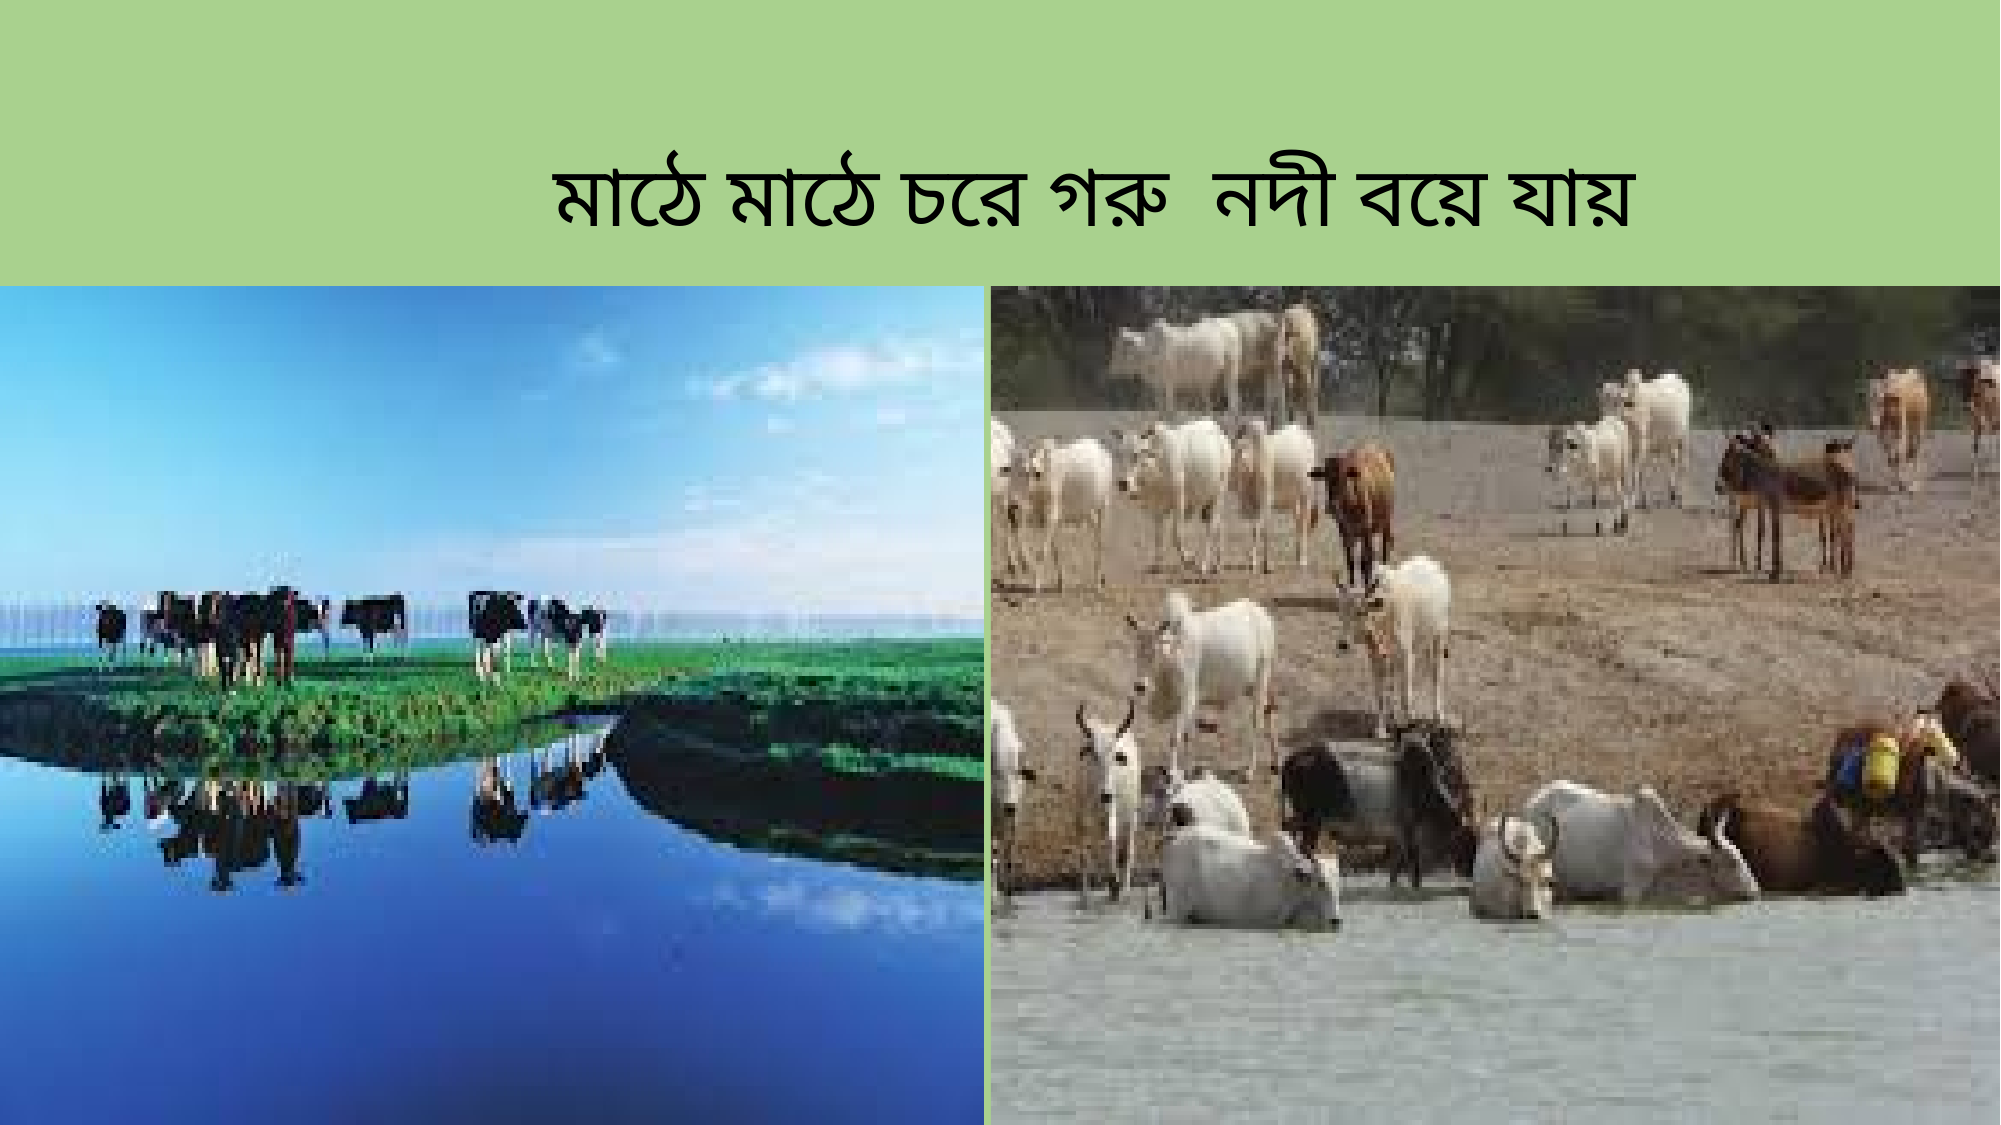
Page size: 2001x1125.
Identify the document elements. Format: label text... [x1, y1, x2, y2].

text_box মাঠে মাঠে চরে গরু নদী বয়ে যায় [539, 135, 1822, 251]
text_box [0, 286, 984, 1125]
text_box [990, 286, 2000, 1125]
